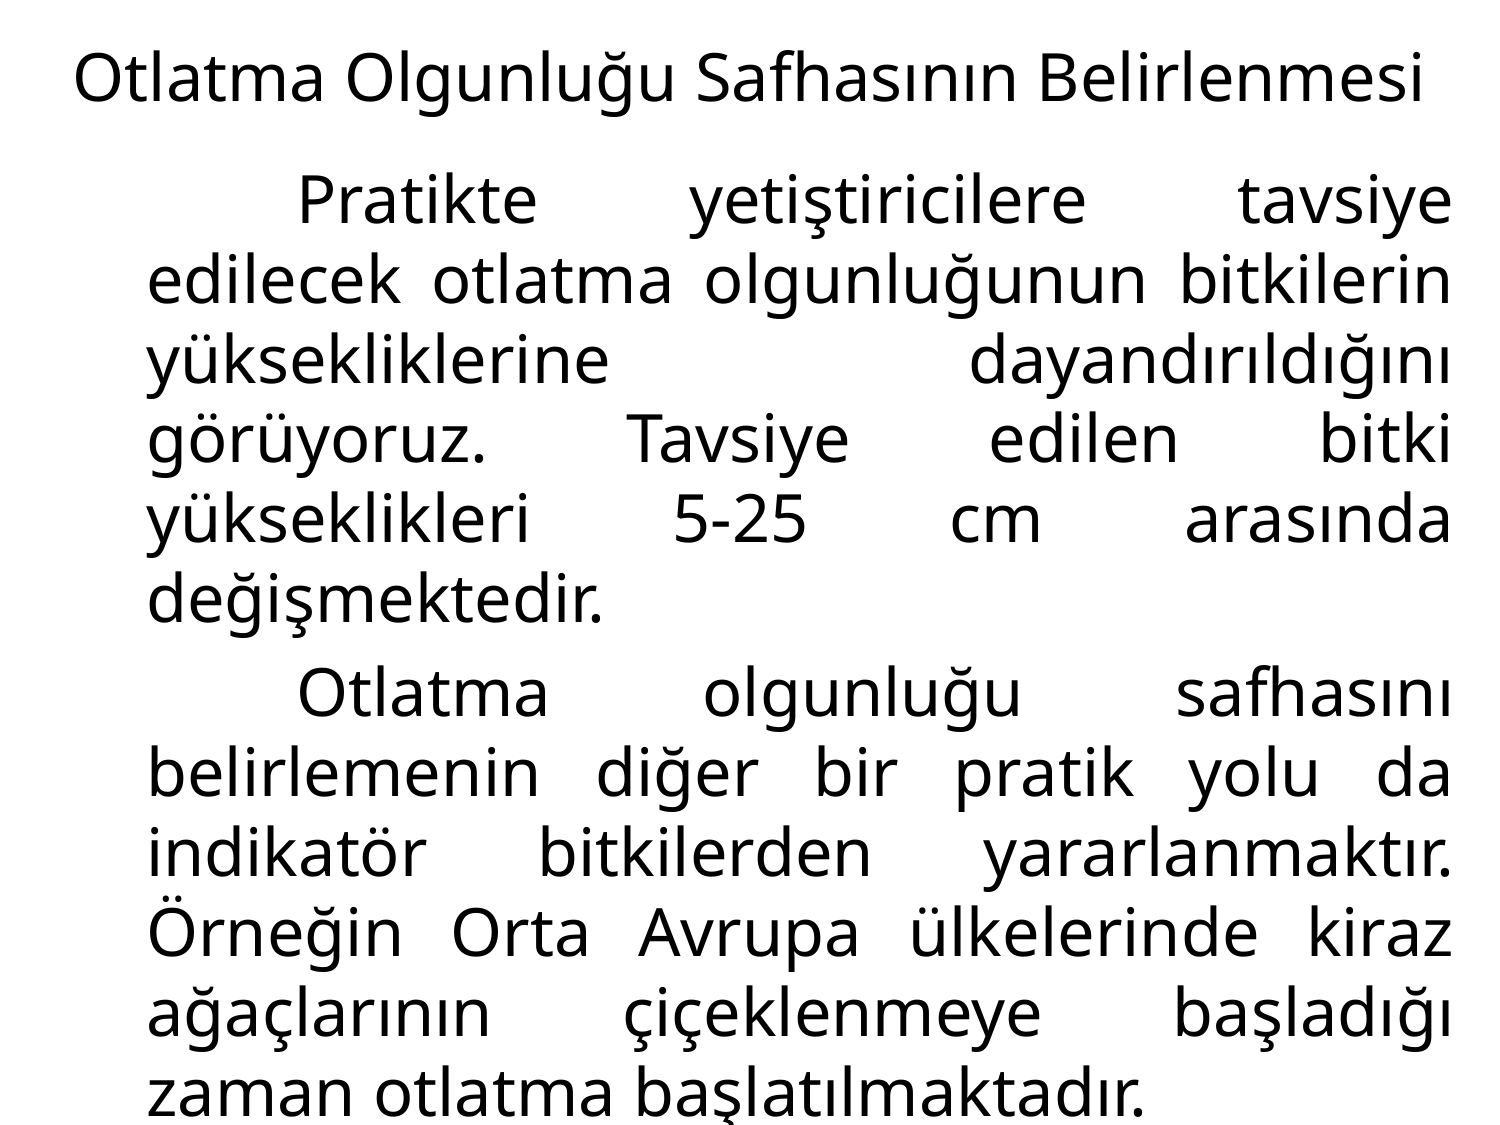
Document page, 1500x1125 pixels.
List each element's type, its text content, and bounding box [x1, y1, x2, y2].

title Otlatma Olgunluğu Safhasının Belirlenmesi [0, 0, 1500, 149]
list Pratikte yetiştiricilere tavsiye edilecek otlatma olgunluğunun bitkilerin yüksekliklerine dayandırıldığını görüyoruz. Tavsiye edilen bitki yükseklikleri 5-25 cm arasında değişmektedir. Otlatma olgunluğu safhasını belirlemenin diğer bir pratik yolu da indikatör bitkilerden yararlanmaktır. Örneğin Orta Avrupa ülkelerinde kiraz ağaçlarının çiçeklenmeye başladığı zaman otlatma başlatılmaktadır. [75, 148, 1471, 1083]
